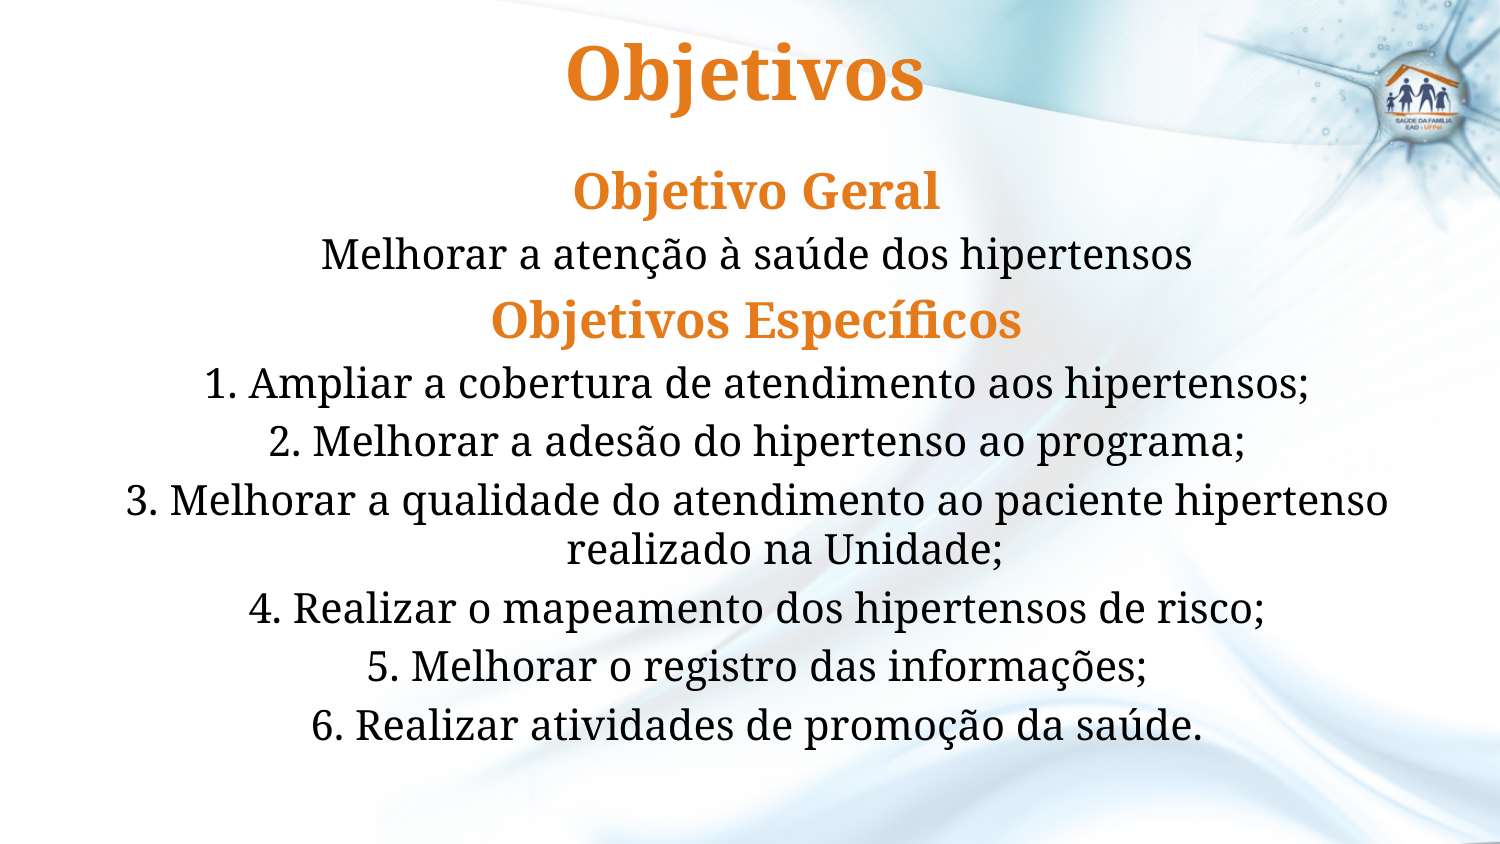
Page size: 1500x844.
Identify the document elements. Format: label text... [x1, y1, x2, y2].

title Objetivos [70, 0, 1421, 141]
list Objetivo Geral Melhorar a atenção à saúde dos hipertensos Objetivos Específicos 1. Ampliar a cobertura de atendimento aos hipertensos; 2. Melhorar a adesão do hipertenso ao programa; 3. Melhorar a qualidade do atendimento ao paciente hipertenso realizado na Unidade; 4. Realizar o mapeamento dos hipertensos de risco; 5. Melhorar o registro das informações; 6. Realizar atividades de promoção da saúde. [82, 152, 1432, 710]
picture [375, 0, 1500, 844]
